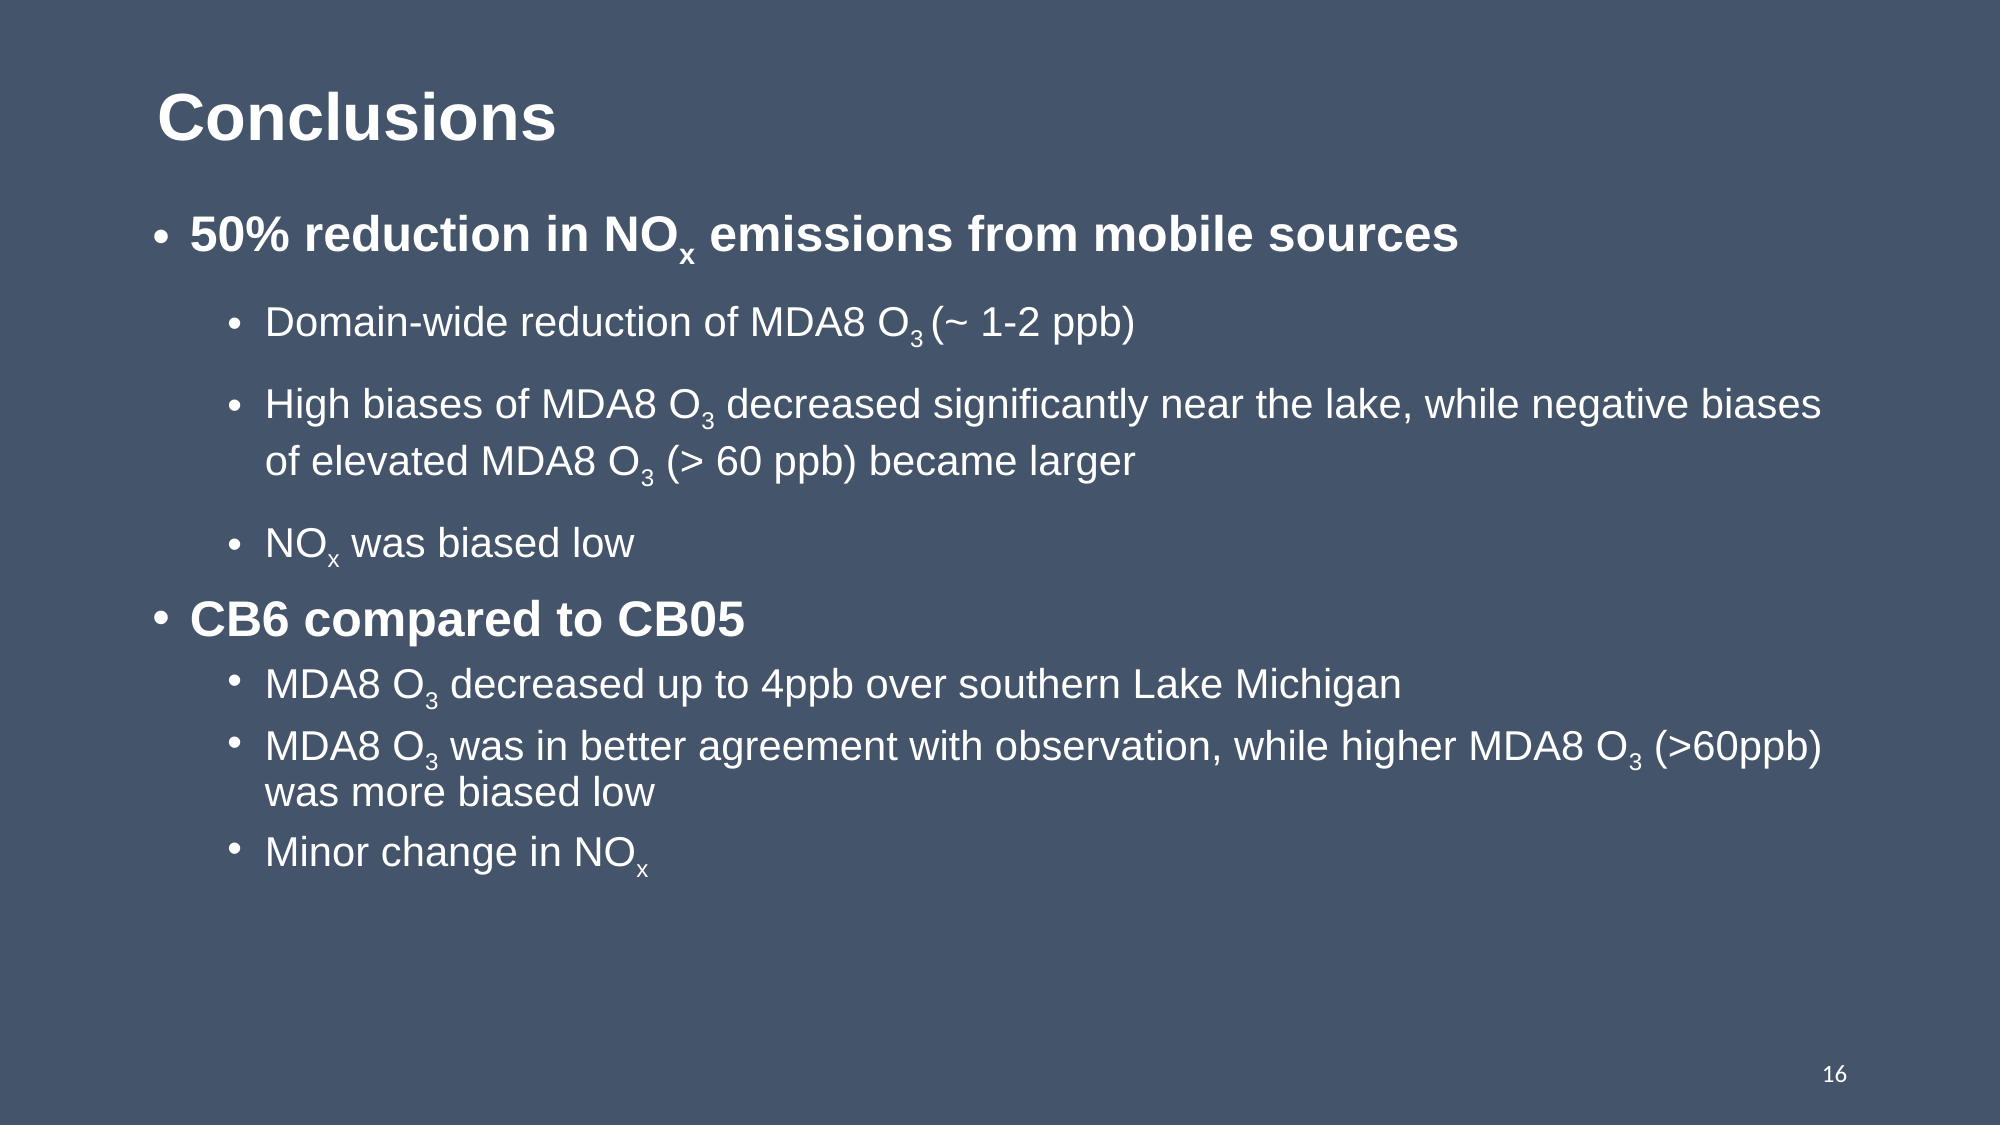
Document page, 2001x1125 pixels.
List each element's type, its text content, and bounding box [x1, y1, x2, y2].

list 50% reduction in NOx emissions from mobile sources Domain-wide reduction of MDA8 O3 (~ 1-2 ppb) High biases of MDA8 O3 decreased significantly near the lake, while negative biases of elevated MDA8 O3 (> 60 ppb) became larger NOx was biased low CB6 compared to CB05 MDA8 O3 decreased up to 4ppb over southern Lake Michigan MDA8 O3 was in better agreement with observation, while higher MDA8 O3 (>60ppb) was more biased low Minor change in NOx [137, 194, 1863, 1014]
slide_number 16 [1412, 1042, 1863, 1103]
title Conclusions [142, 58, 1868, 179]
